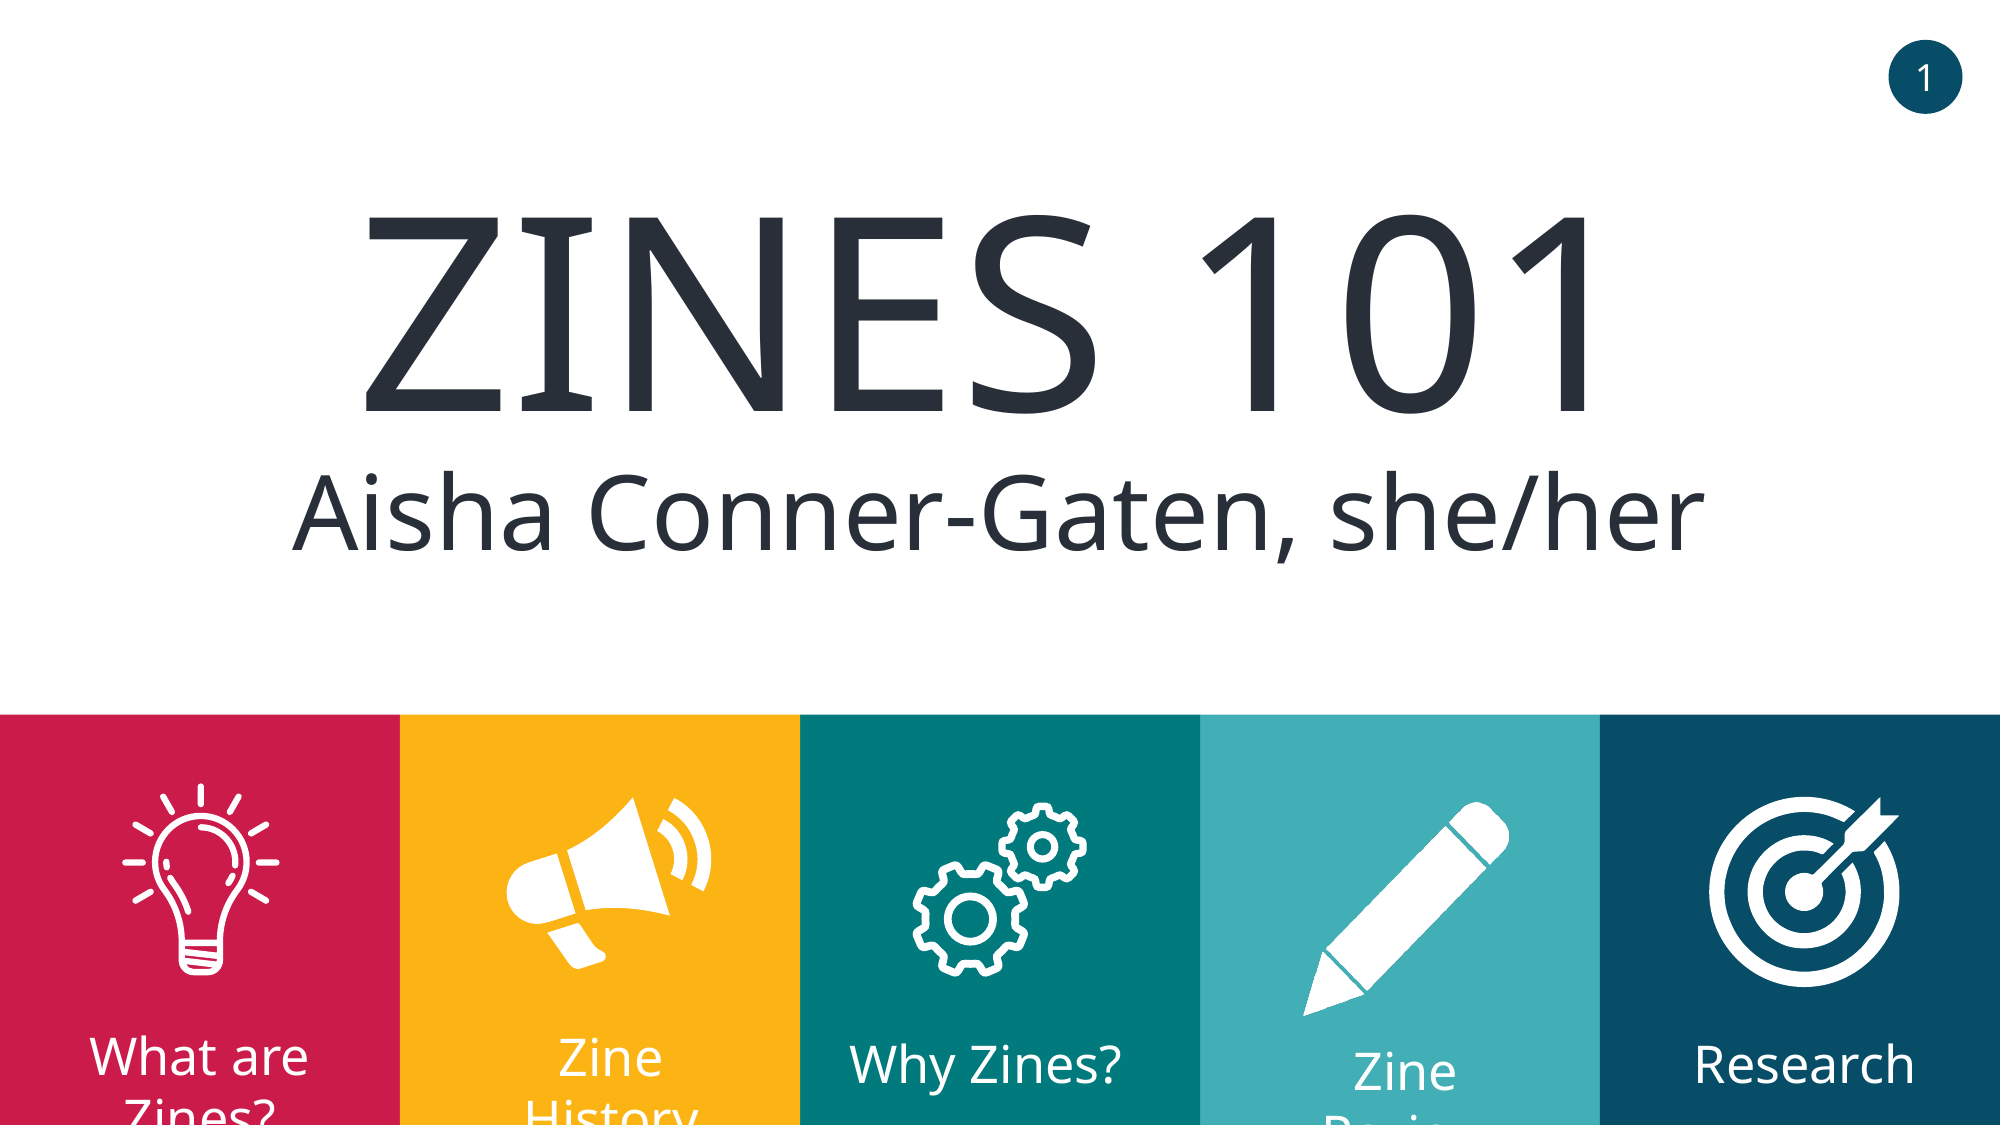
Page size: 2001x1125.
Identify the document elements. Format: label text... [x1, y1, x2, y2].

text_box ZINES 101 [0, 132, 2000, 438]
picture [1302, 802, 1510, 1016]
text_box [504, 797, 721, 969]
text_box 1 [1887, 38, 1964, 115]
text_box Aisha Conner-Gaten, she/her [0, 438, 2000, 579]
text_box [1698, 783, 1902, 998]
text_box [122, 783, 280, 976]
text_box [0, 714, 2000, 1125]
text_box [911, 802, 1087, 978]
